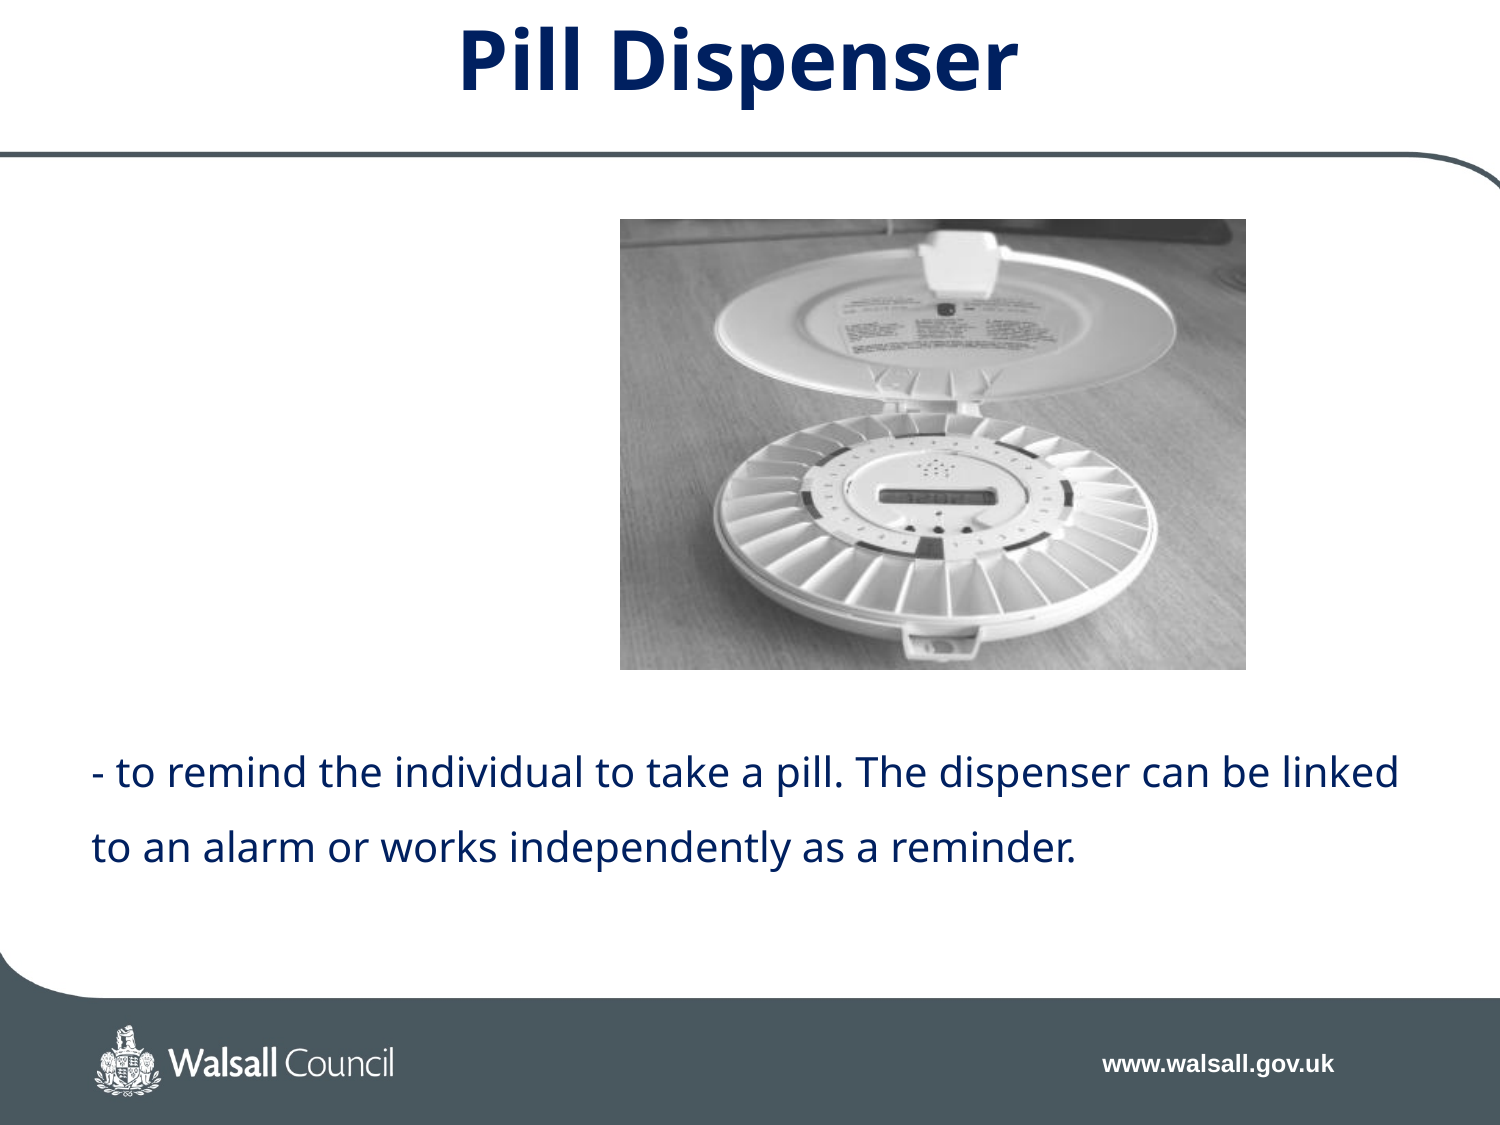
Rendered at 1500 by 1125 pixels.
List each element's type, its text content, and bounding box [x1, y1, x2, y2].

picture [0, 949, 1500, 1125]
title Pill Dispenser [75, 0, 1425, 138]
picture [0, 140, 1500, 198]
text_box - to remind the individual to take a pill. The dispenser can be linked to an alarm or works independently as a reminder. [76, 668, 1447, 879]
picture [619, 219, 1246, 671]
